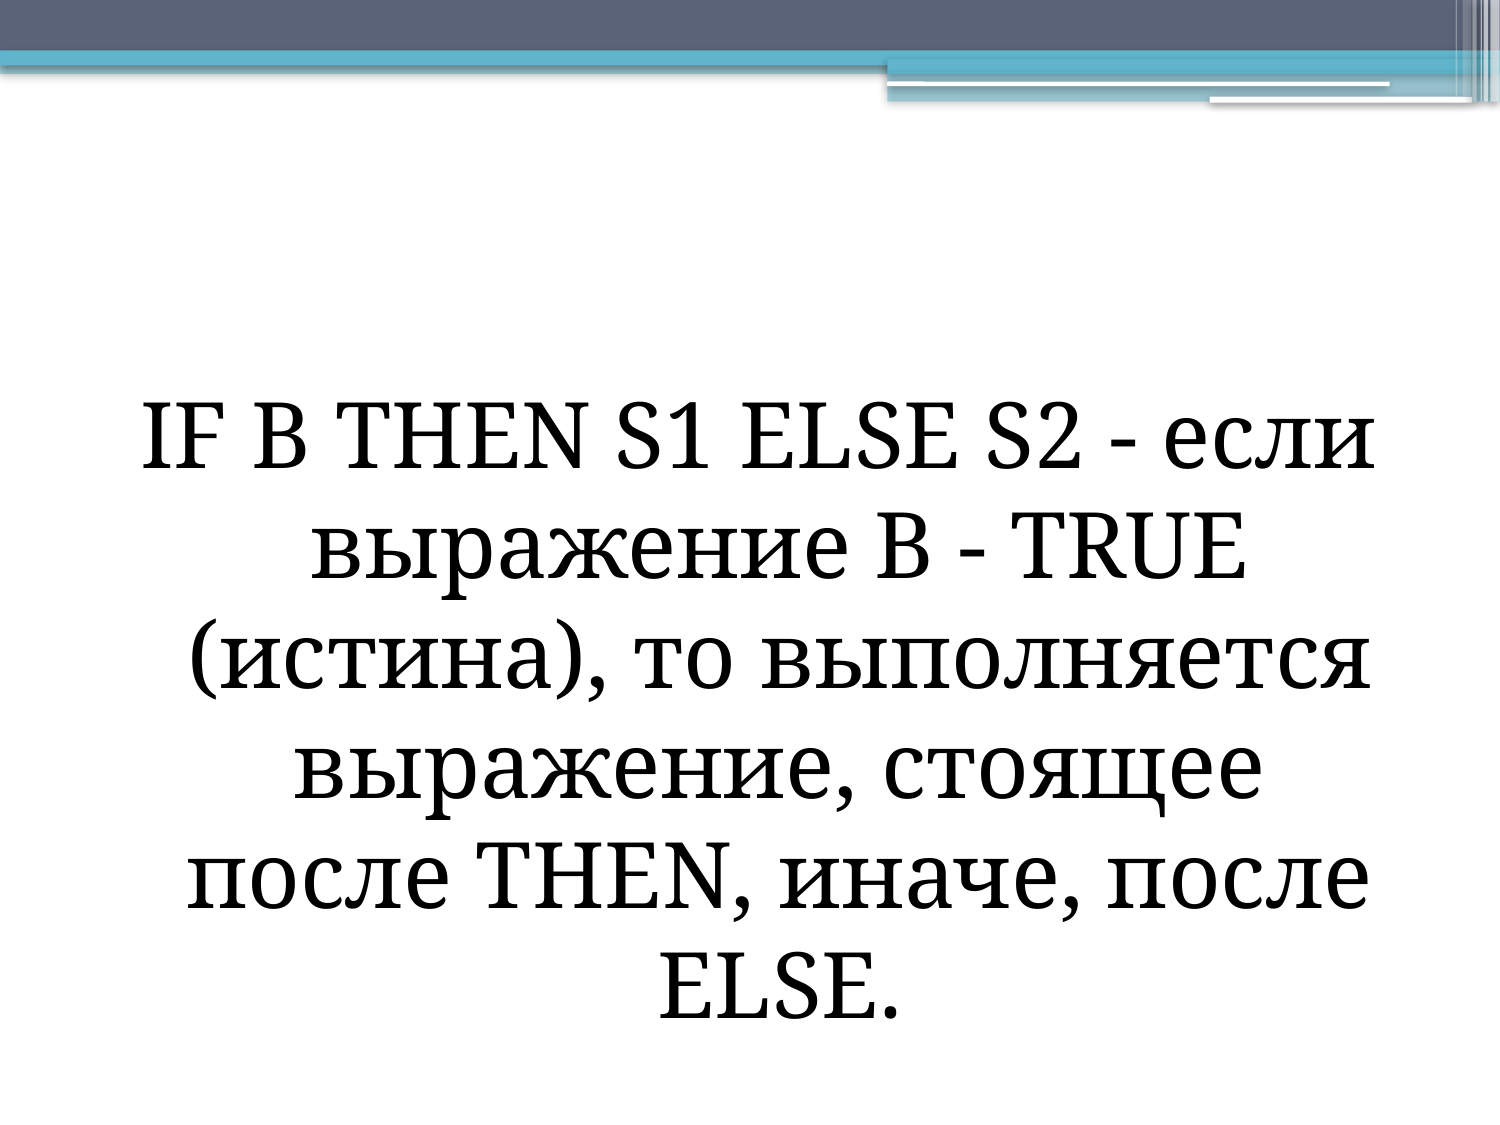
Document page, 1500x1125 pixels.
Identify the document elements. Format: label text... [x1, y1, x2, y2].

list IF В THEN S1 ELSE S2 - если выражение В - TRUE (истина), то выполняется выражение, стоящее после THEN, иначе, после ELSE. [75, 368, 1425, 1079]
